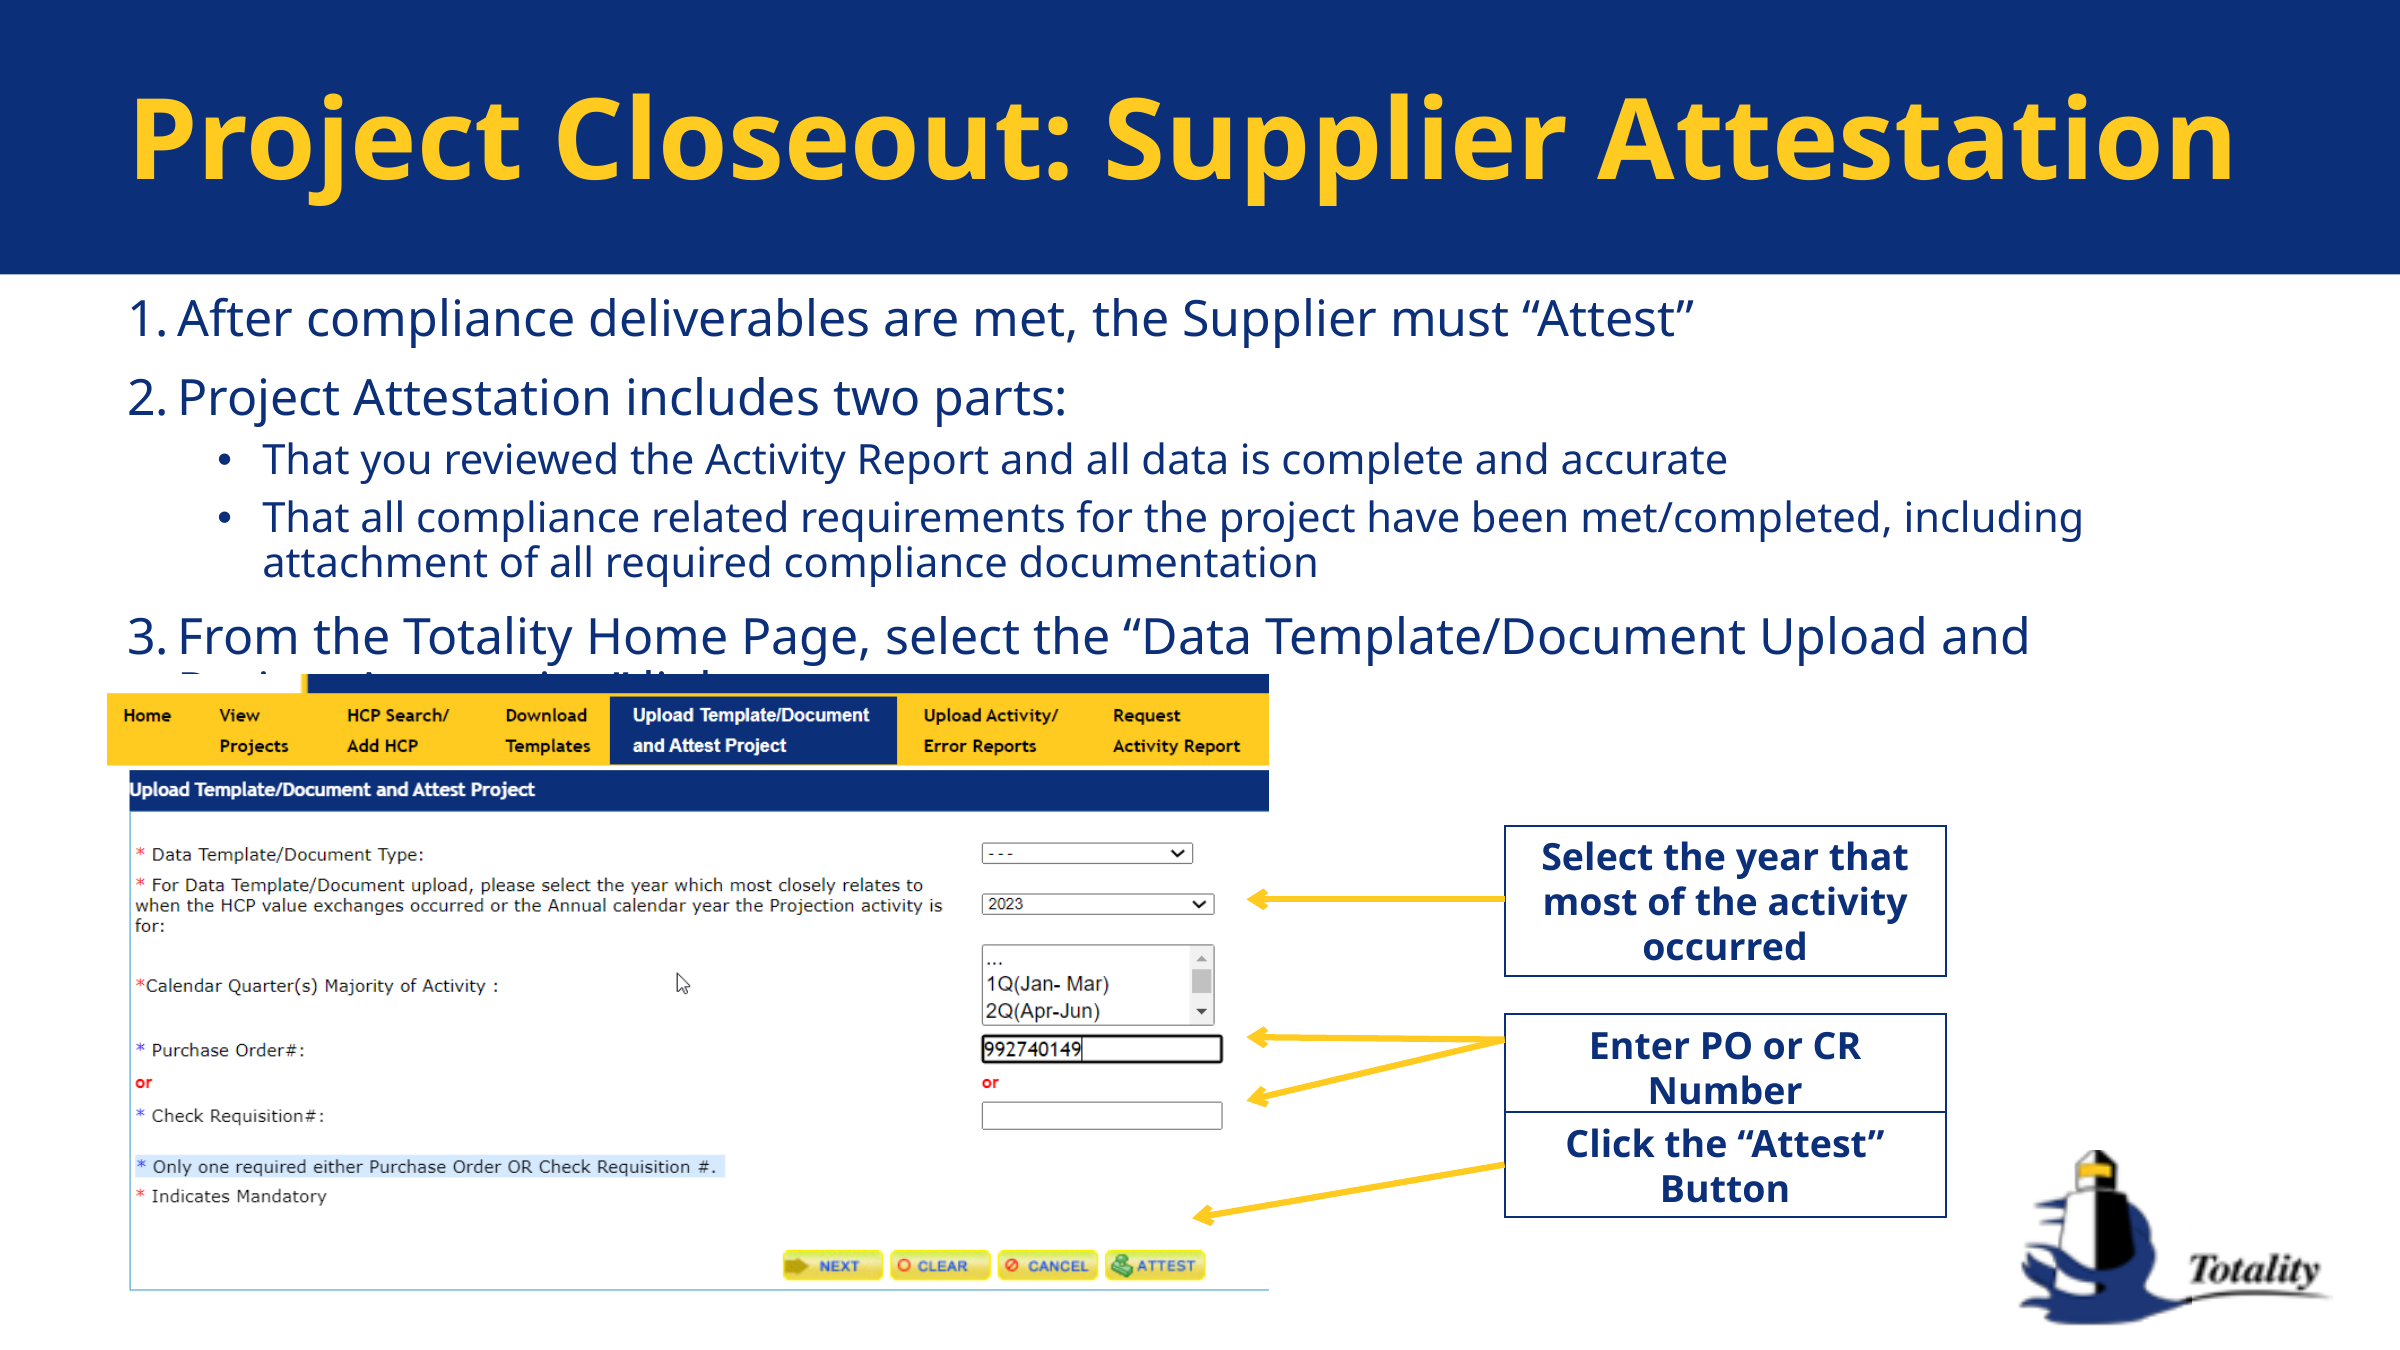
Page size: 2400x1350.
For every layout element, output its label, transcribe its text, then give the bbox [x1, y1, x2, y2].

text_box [1192, 826, 1946, 1219]
list After compliance deliverables are met, the Supplier must “Attest” Project Attestation includes two parts: That you reviewed the Activity Report and all data is complete and accurate That all compliance related requirements for the project have been met/completed, including attachment of all required compliance documentation From the Totality Home Page, select the “Data Template/Document Upload and Project Attestation” link [112, 286, 2186, 603]
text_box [1924, 1114, 2333, 1331]
title Project Closeout: Supplier Attestation [112, 75, 2288, 205]
picture [107, 674, 1269, 1294]
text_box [1246, 1039, 1505, 1101]
